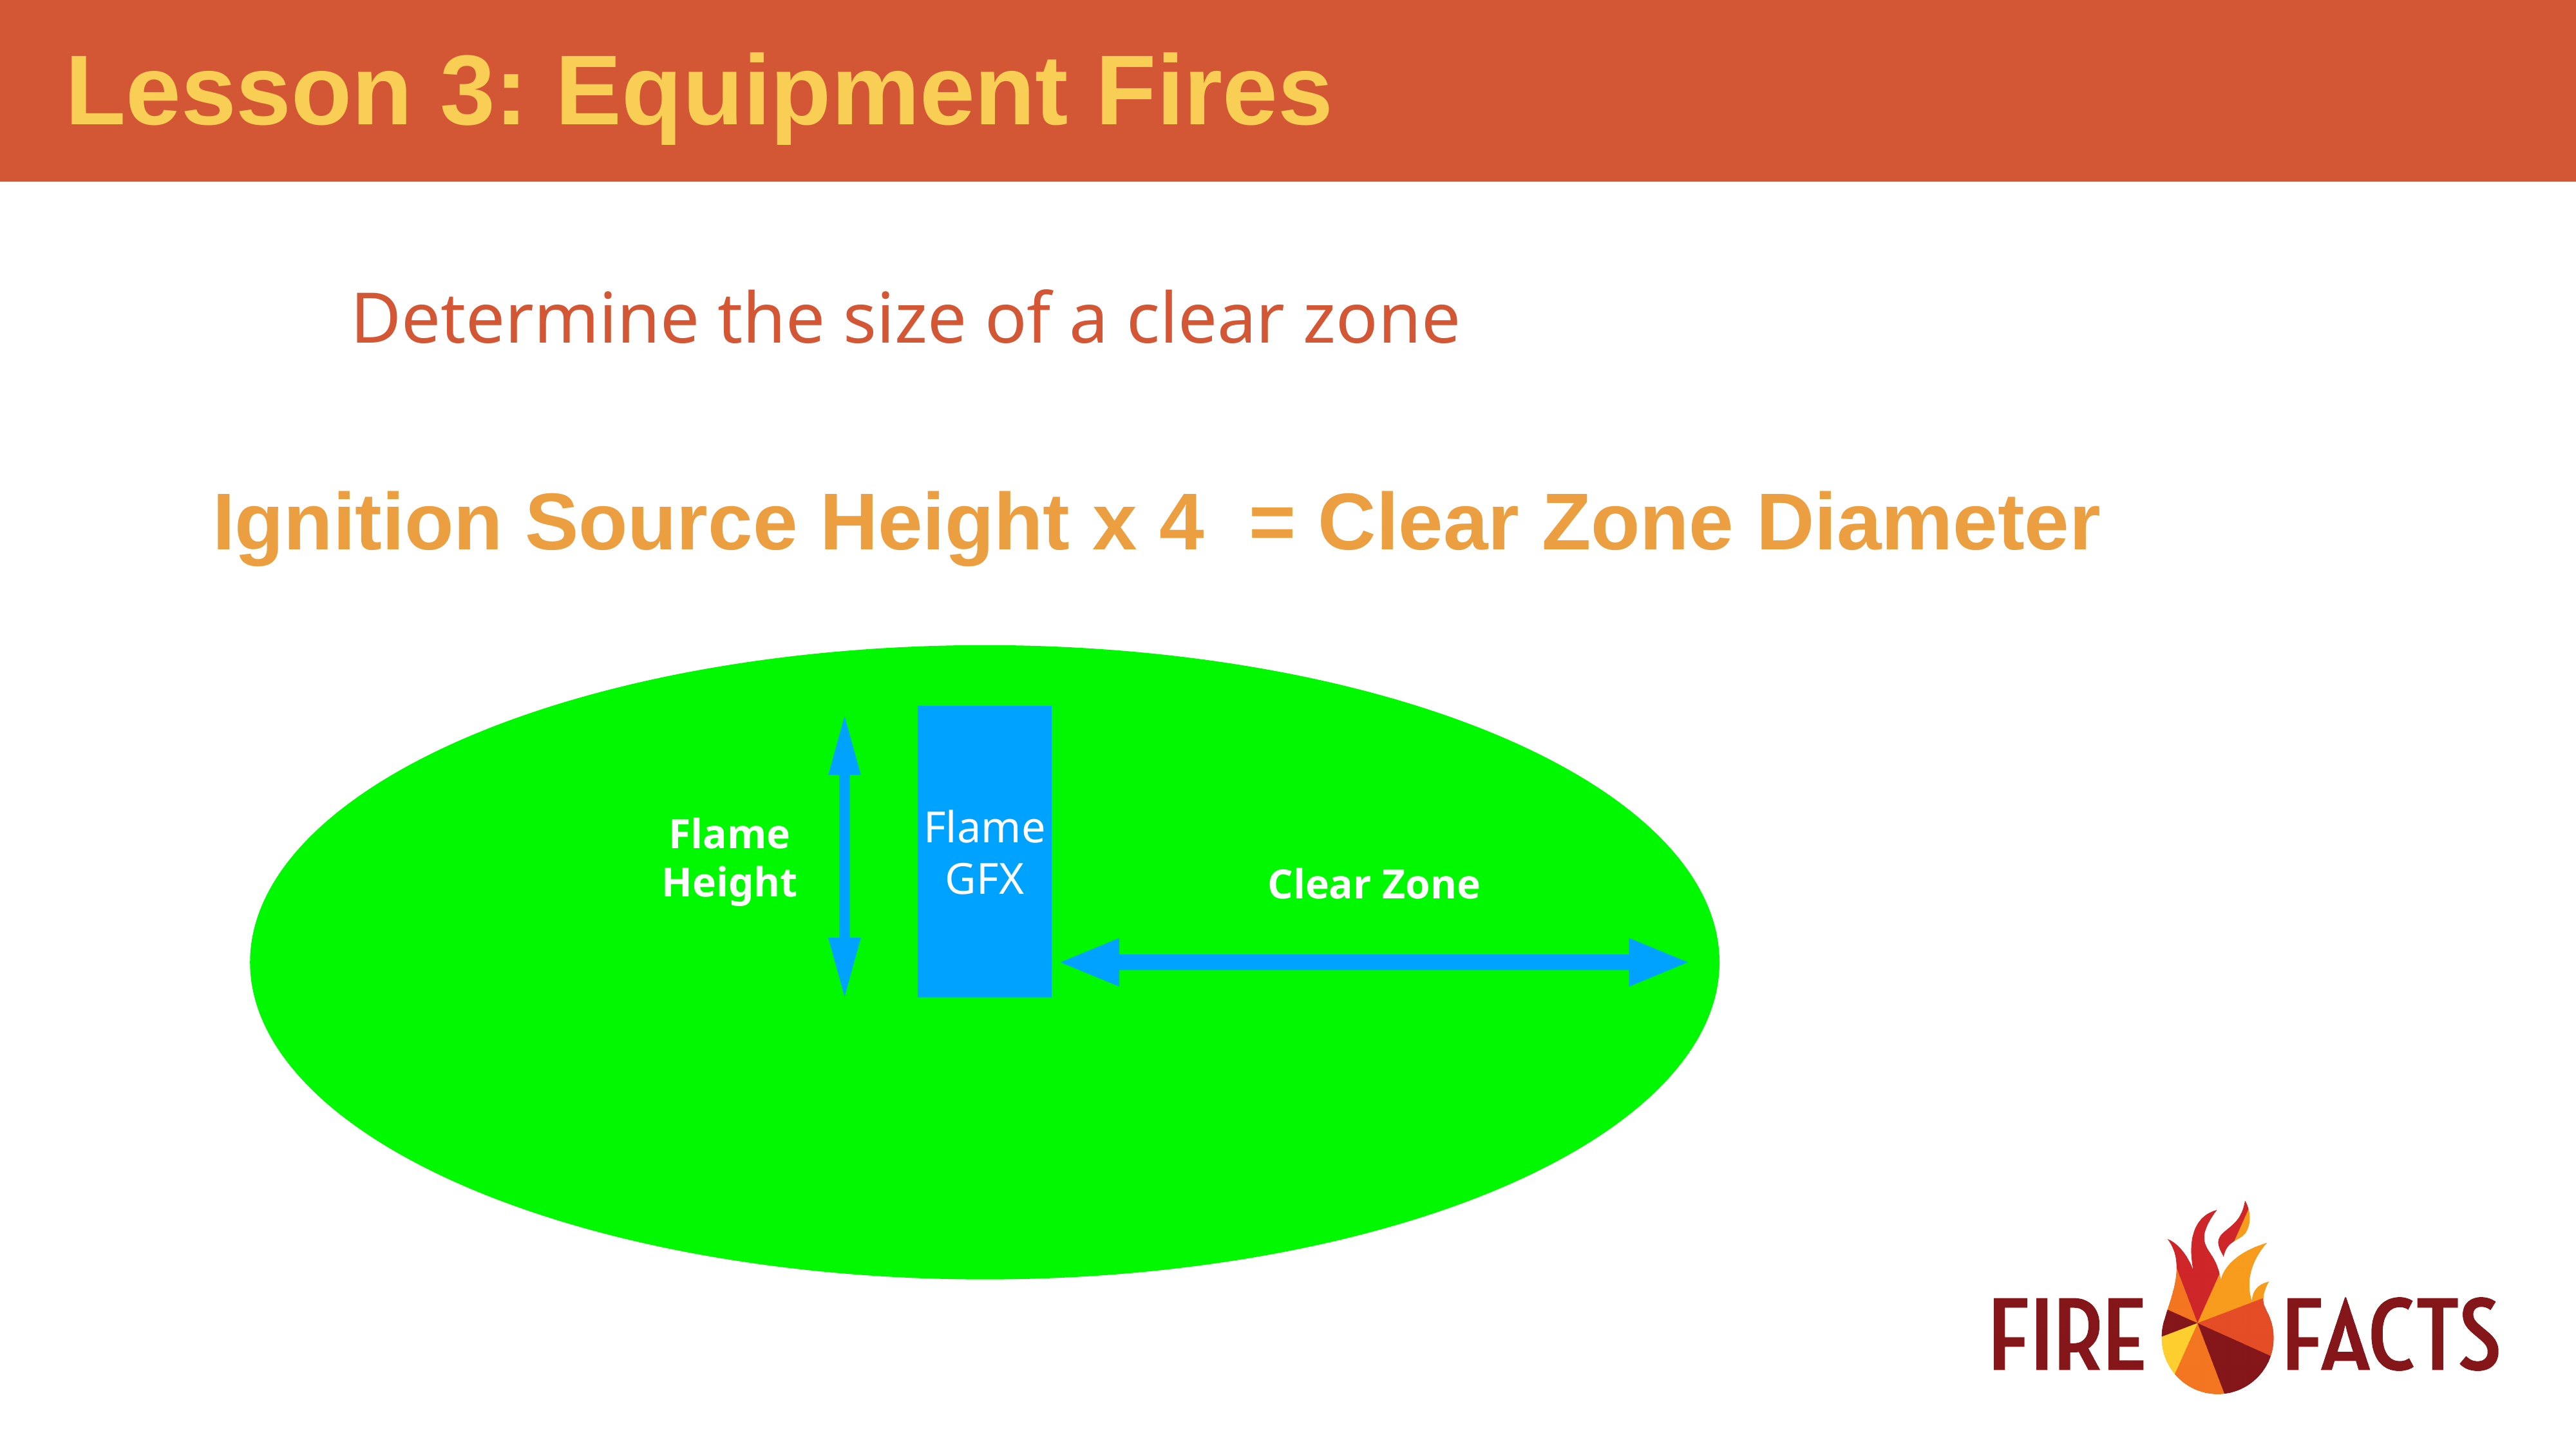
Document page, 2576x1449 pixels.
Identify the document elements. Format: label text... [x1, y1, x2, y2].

text_box Flame GFX [917, 705, 1052, 998]
text_box Flame Height [656, 802, 804, 910]
text_box [250, 645, 1720, 1280]
picture [1982, 1186, 2508, 1408]
text_box [1060, 938, 1689, 987]
text_box Determine the size of a clear zone [345, 267, 1467, 363]
list Ignition Source Height x 4 = Clear Zone Diameter [182, 346, 2131, 688]
text_box Clear Zone [1262, 853, 1486, 912]
text_box [828, 715, 861, 997]
